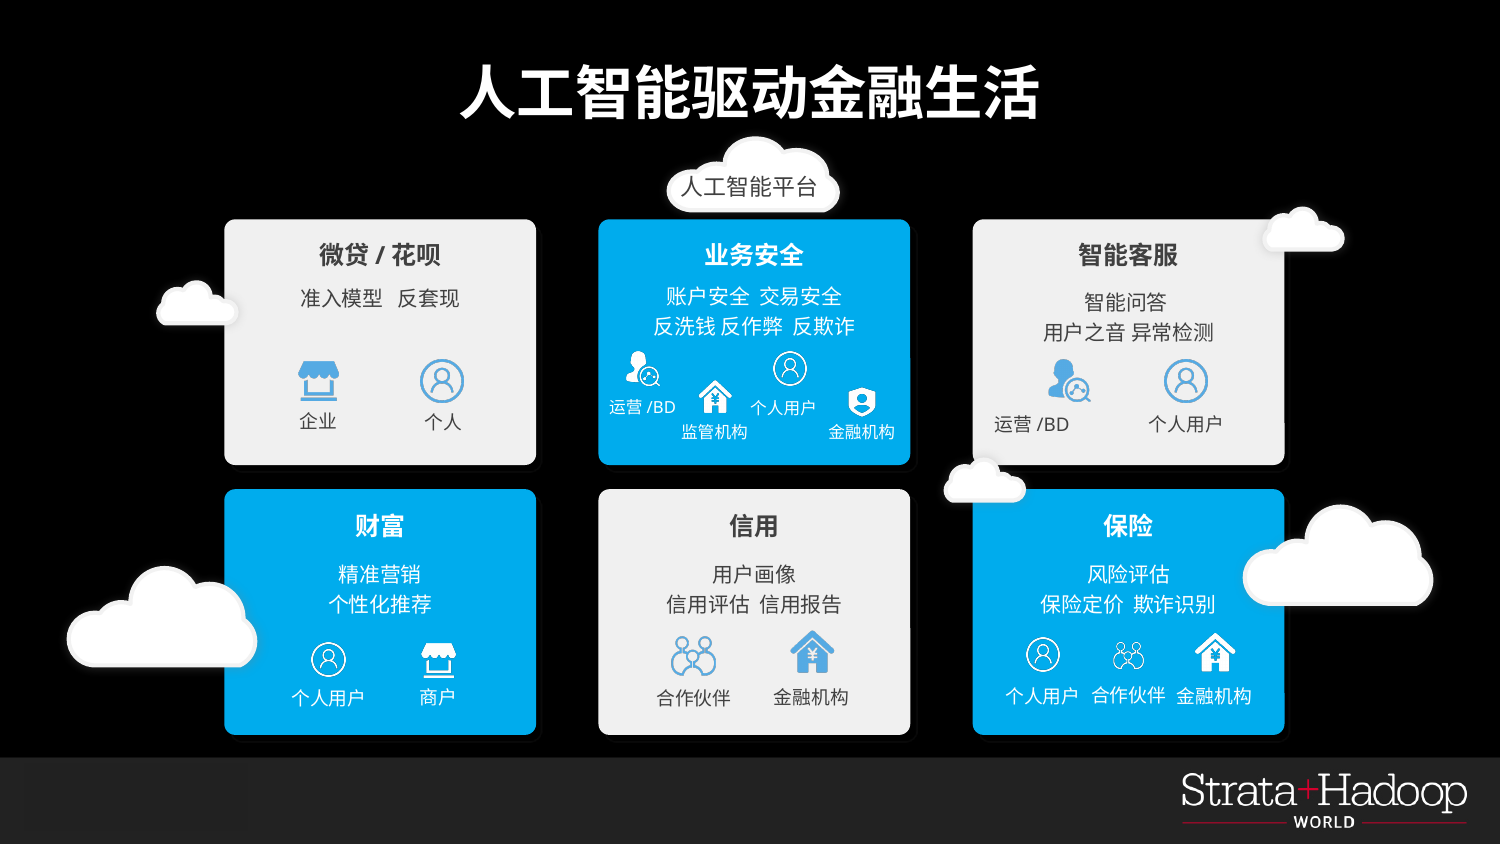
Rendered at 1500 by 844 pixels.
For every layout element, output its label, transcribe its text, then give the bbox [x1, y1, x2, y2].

picture [0, 0, 1500, 844]
text_box 人工智能驱动金融生活 [413, 48, 1087, 134]
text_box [68, 138, 1432, 736]
